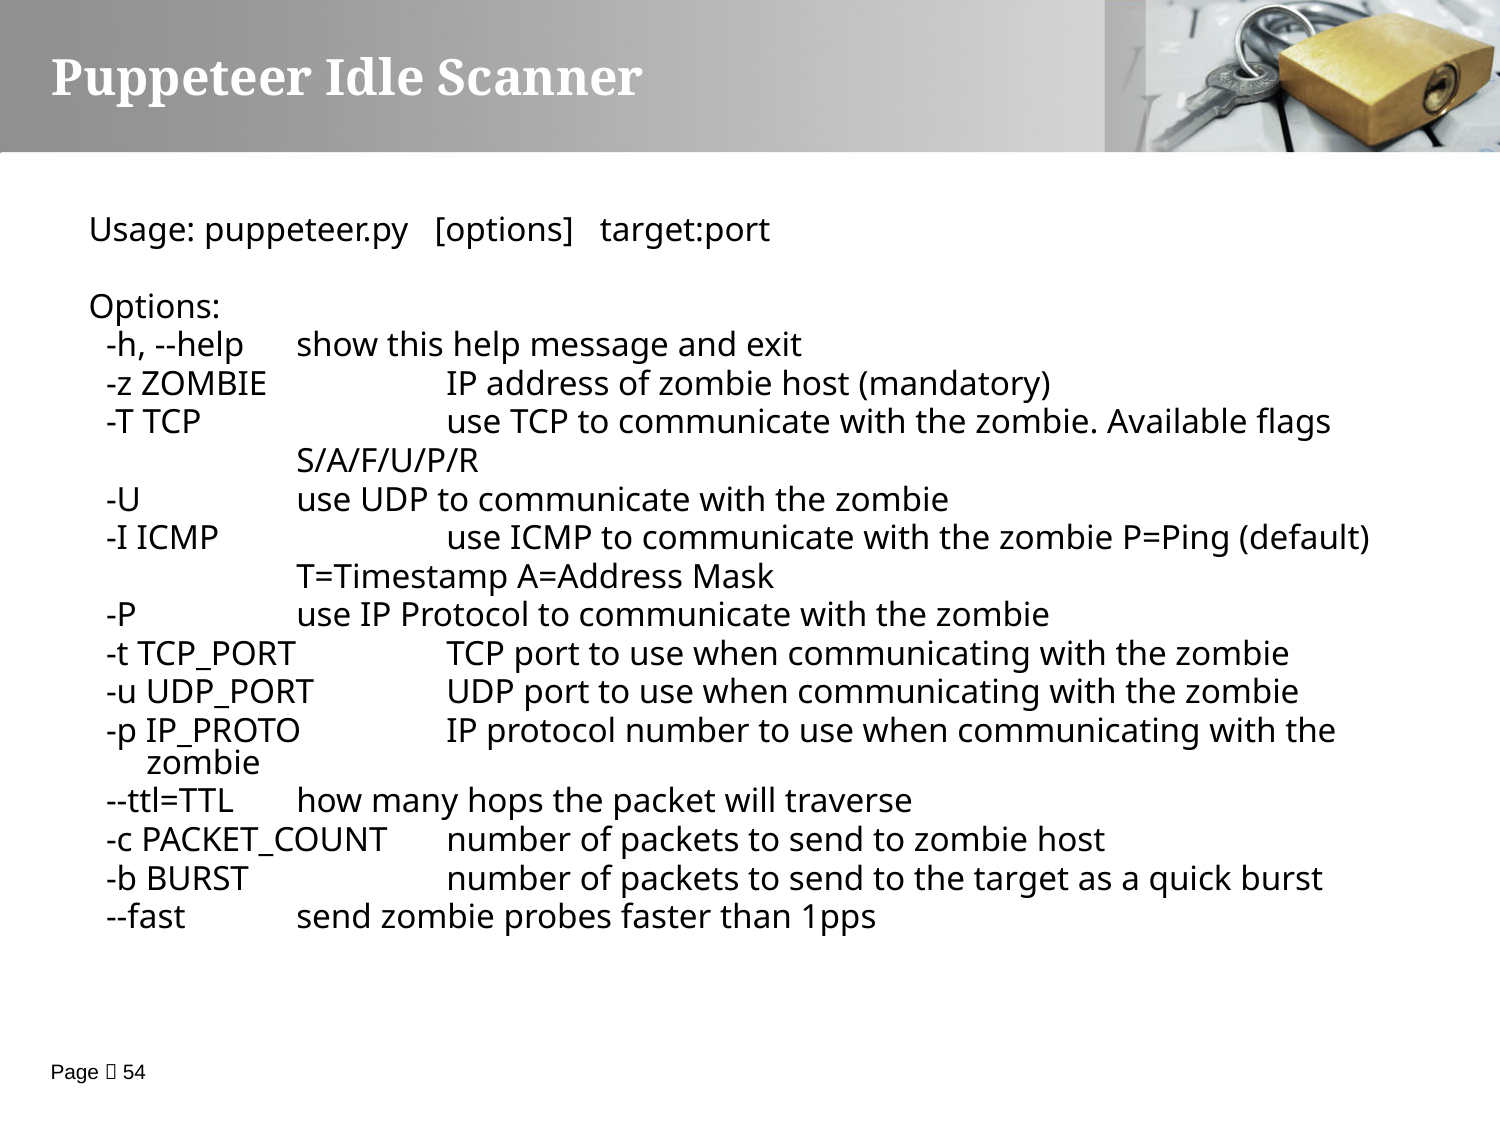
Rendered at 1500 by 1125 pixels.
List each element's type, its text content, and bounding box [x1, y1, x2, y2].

text_box Page  54 [35, 1051, 257, 1092]
title Puppeteer Idle Scanner [51, 18, 1081, 138]
list Usage: puppeteer.py [options] target:port Options: -h, --help show this help message and exit -z ZOMBIE IP address of zombie host (mandatory) -T TCP use TCP to communicate with the zombie. Available flags S/A/F/U/P/R -U use UDP to communicate with the zombie -I ICMP use ICMP to communicate with the zombie P=Ping (default) T=Timestamp A=Address Mask -P use IP Protocol to communicate with the zombie -t TCP_PORT TCP port to use when communicating with the zombie -u UDP_PORT UDP port to use when communicating with the zombie -p IP_PROTO IP protocol number to use when communicating with the zombie --ttl=TTL how many hops the packet will traverse -c PACKET_COUNT number of packets to send to zombie host -b BURST number of packets to send to the target as a quick burst --fast send zombie probes faster than 1pps [88, 207, 1400, 1083]
picture [0, 0, 1500, 1125]
